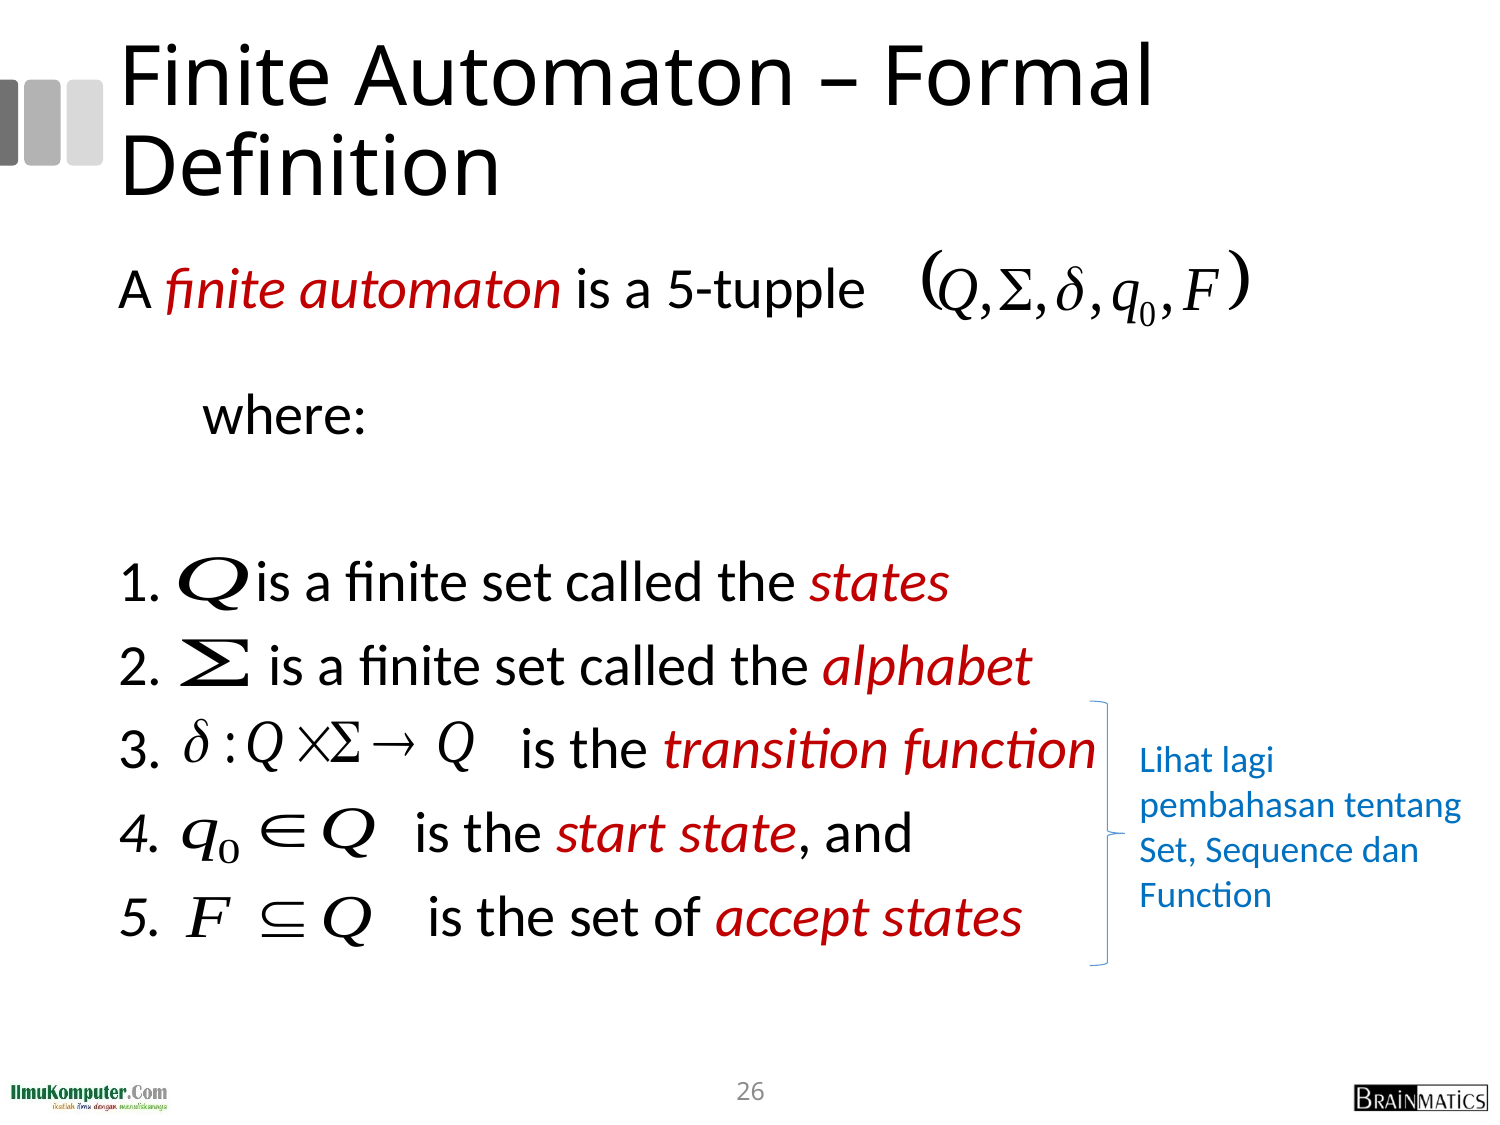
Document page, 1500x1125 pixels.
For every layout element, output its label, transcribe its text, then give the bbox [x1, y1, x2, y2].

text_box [162, 626, 280, 699]
list A finite automaton is a 5-tupple where: is a finite set called the states is a finite set called the alphabet is the transition function is the start state, and is the set of accept states [103, 250, 1397, 1013]
text_box Lihat lagi pembahasan tentang Set, Sequence dan Function [1124, 728, 1488, 923]
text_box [175, 706, 486, 789]
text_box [912, 247, 1253, 342]
picture [4, 1081, 173, 1115]
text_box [162, 540, 269, 626]
picture [1351, 1081, 1491, 1115]
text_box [167, 788, 391, 879]
text_box [1089, 700, 1124, 967]
slide_number 26 [582, 1062, 920, 1123]
title Finite Automaton – Formal Definition [103, 24, 1397, 222]
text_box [173, 881, 385, 963]
